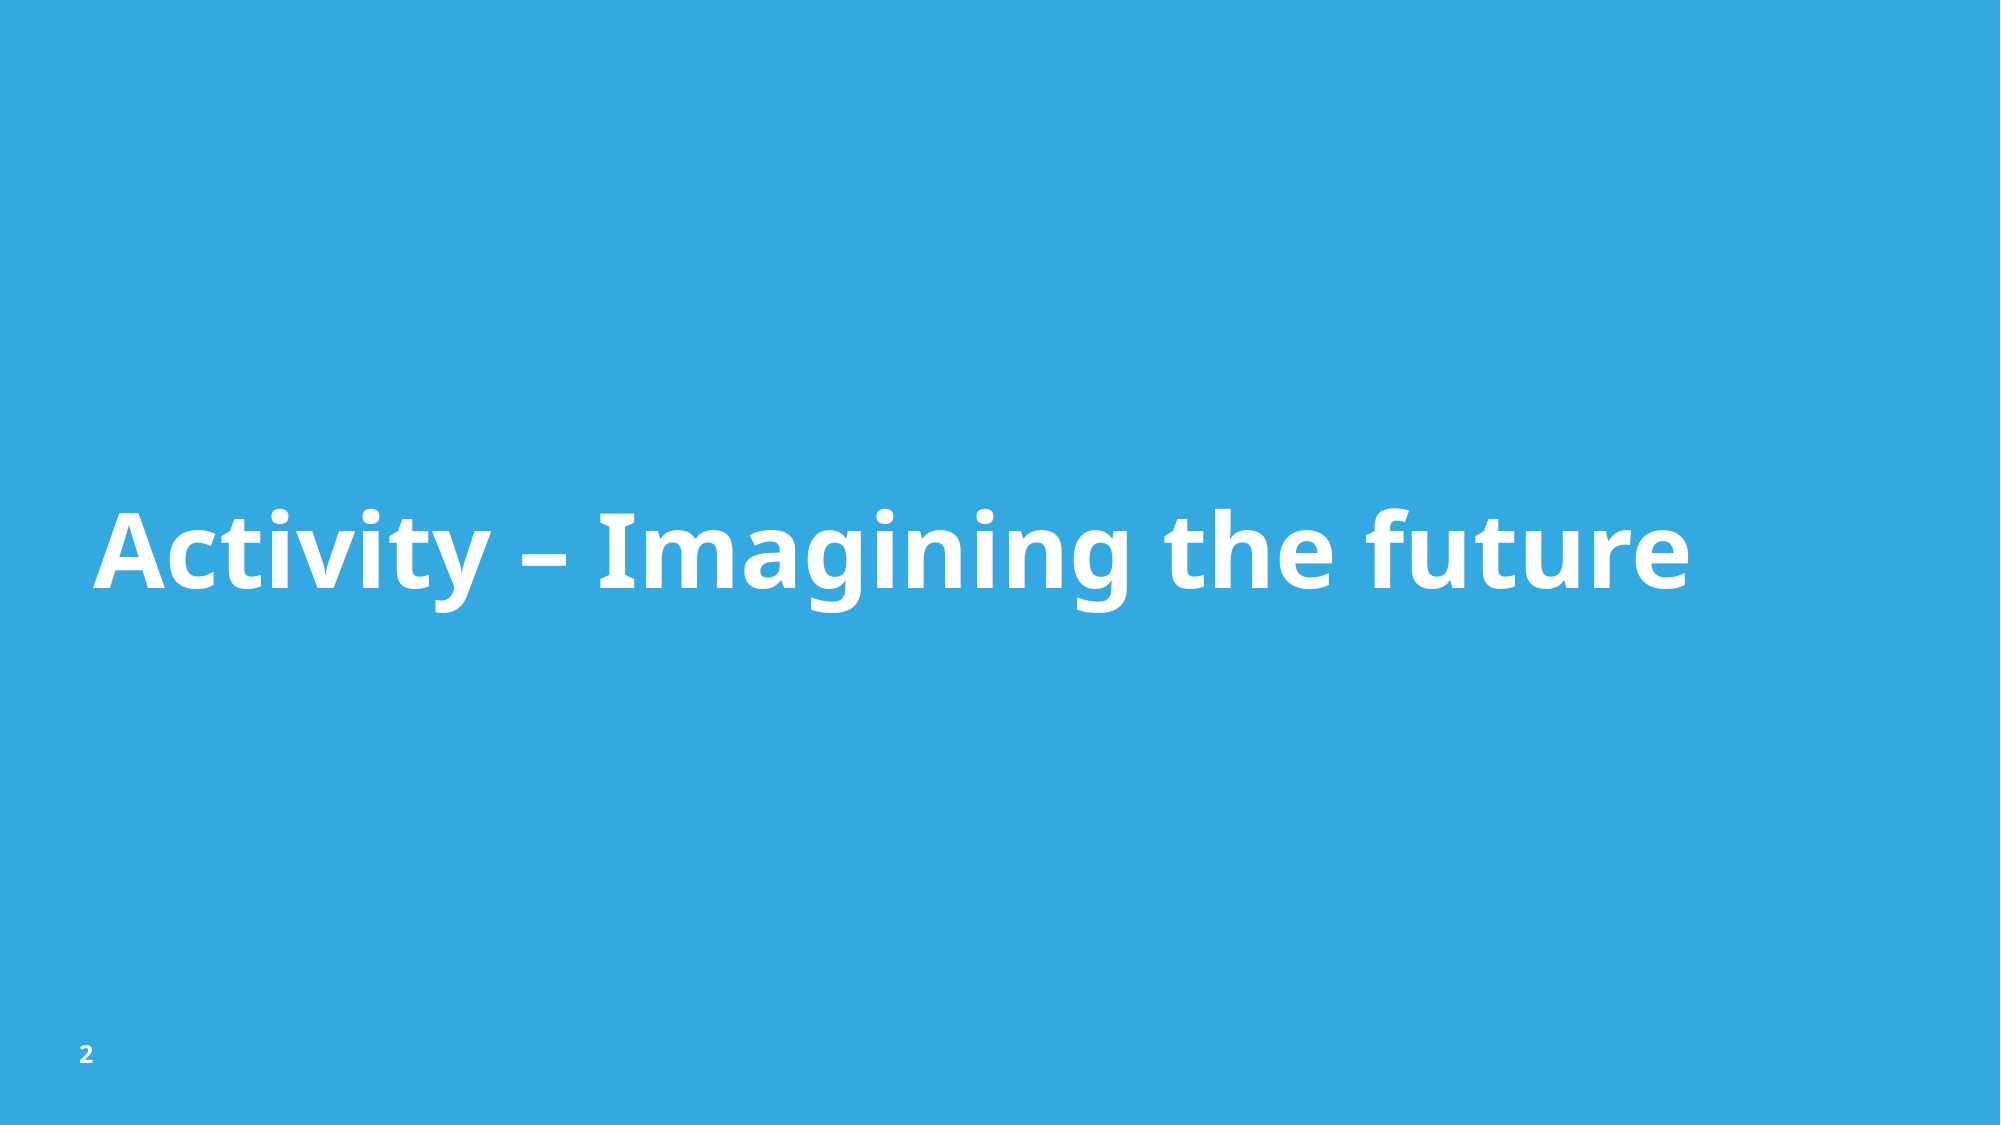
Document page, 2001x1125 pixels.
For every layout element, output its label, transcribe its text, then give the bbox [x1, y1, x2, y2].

title Activity – Imagining the future [78, 125, 1777, 984]
slide_number 2 [79, 1023, 190, 1073]
